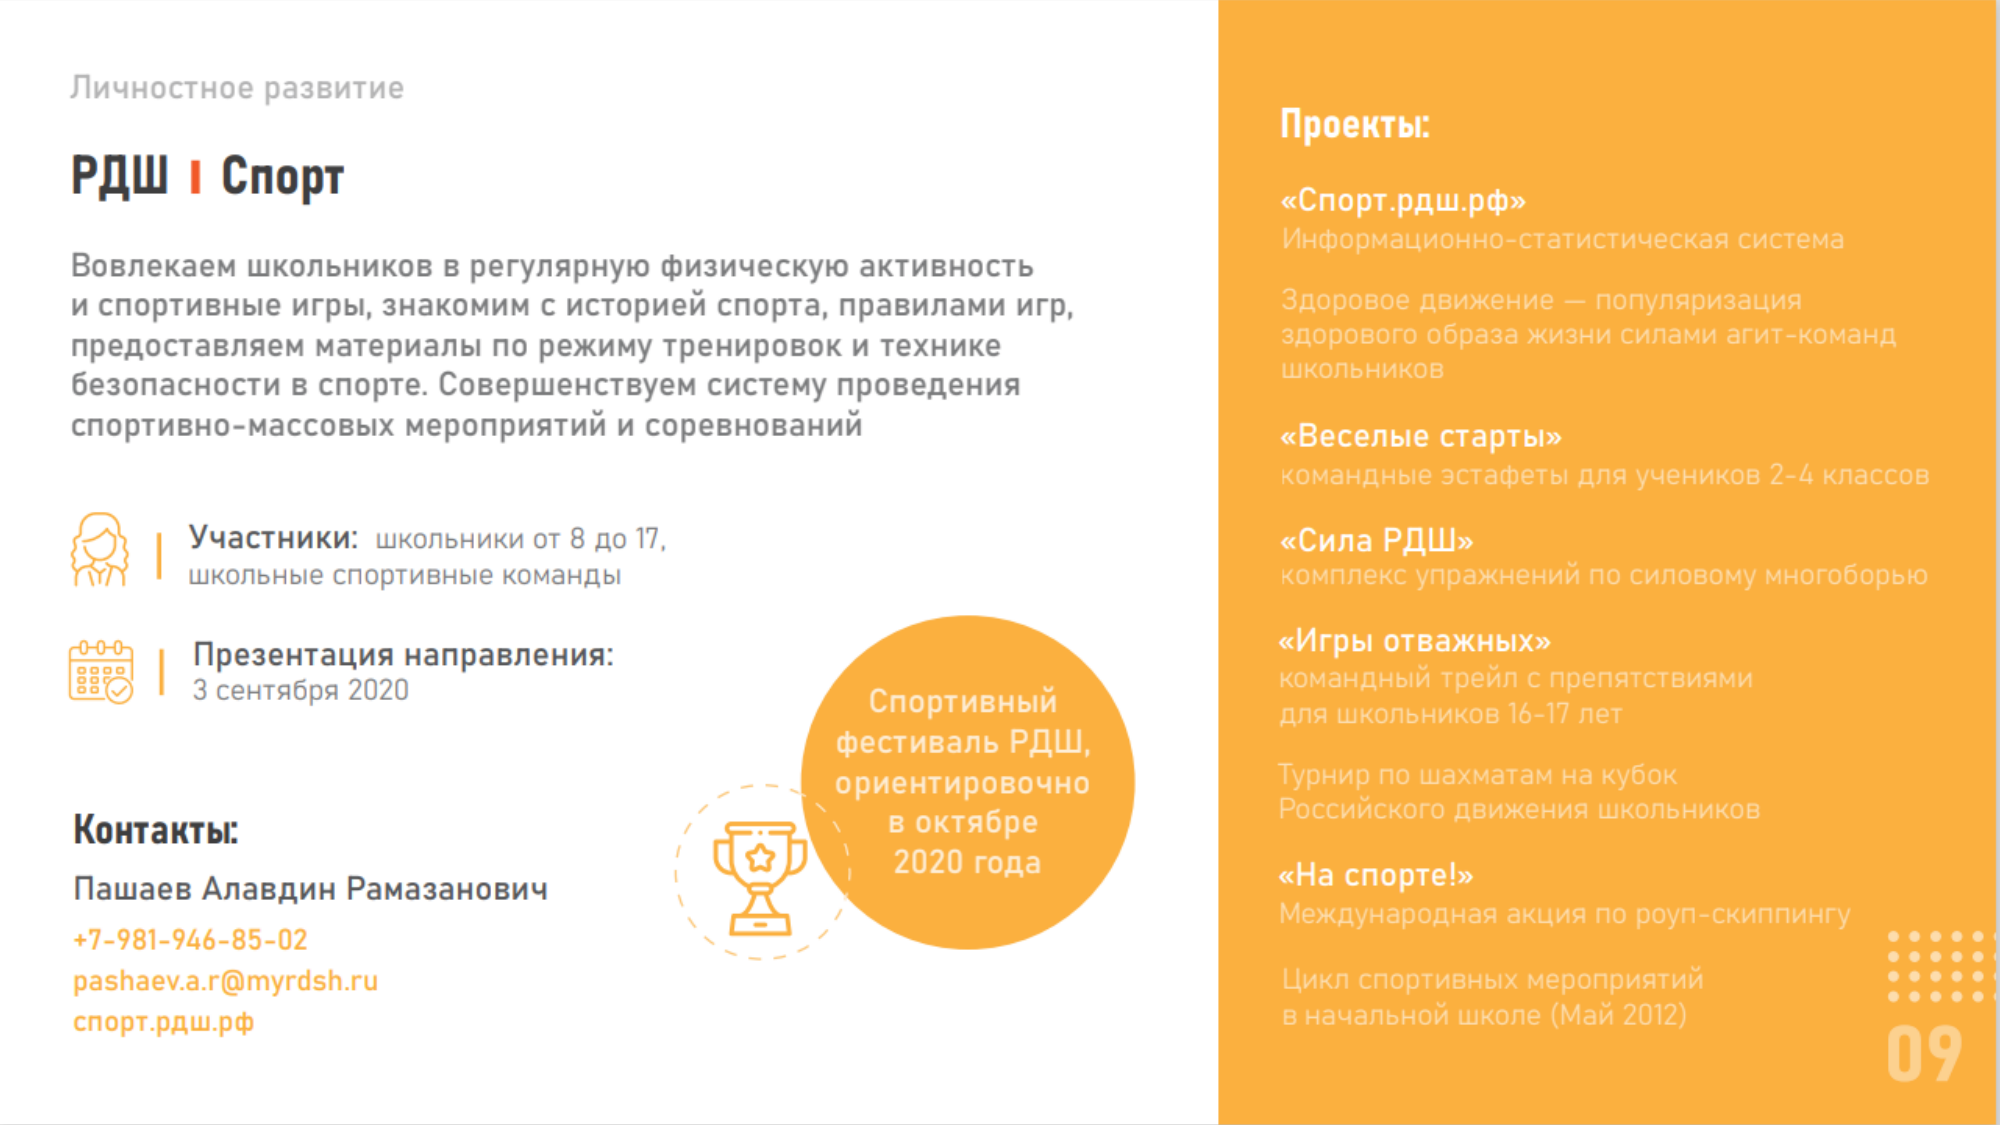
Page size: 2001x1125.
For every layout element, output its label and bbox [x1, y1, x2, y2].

list [0, 0, 2000, 1125]
